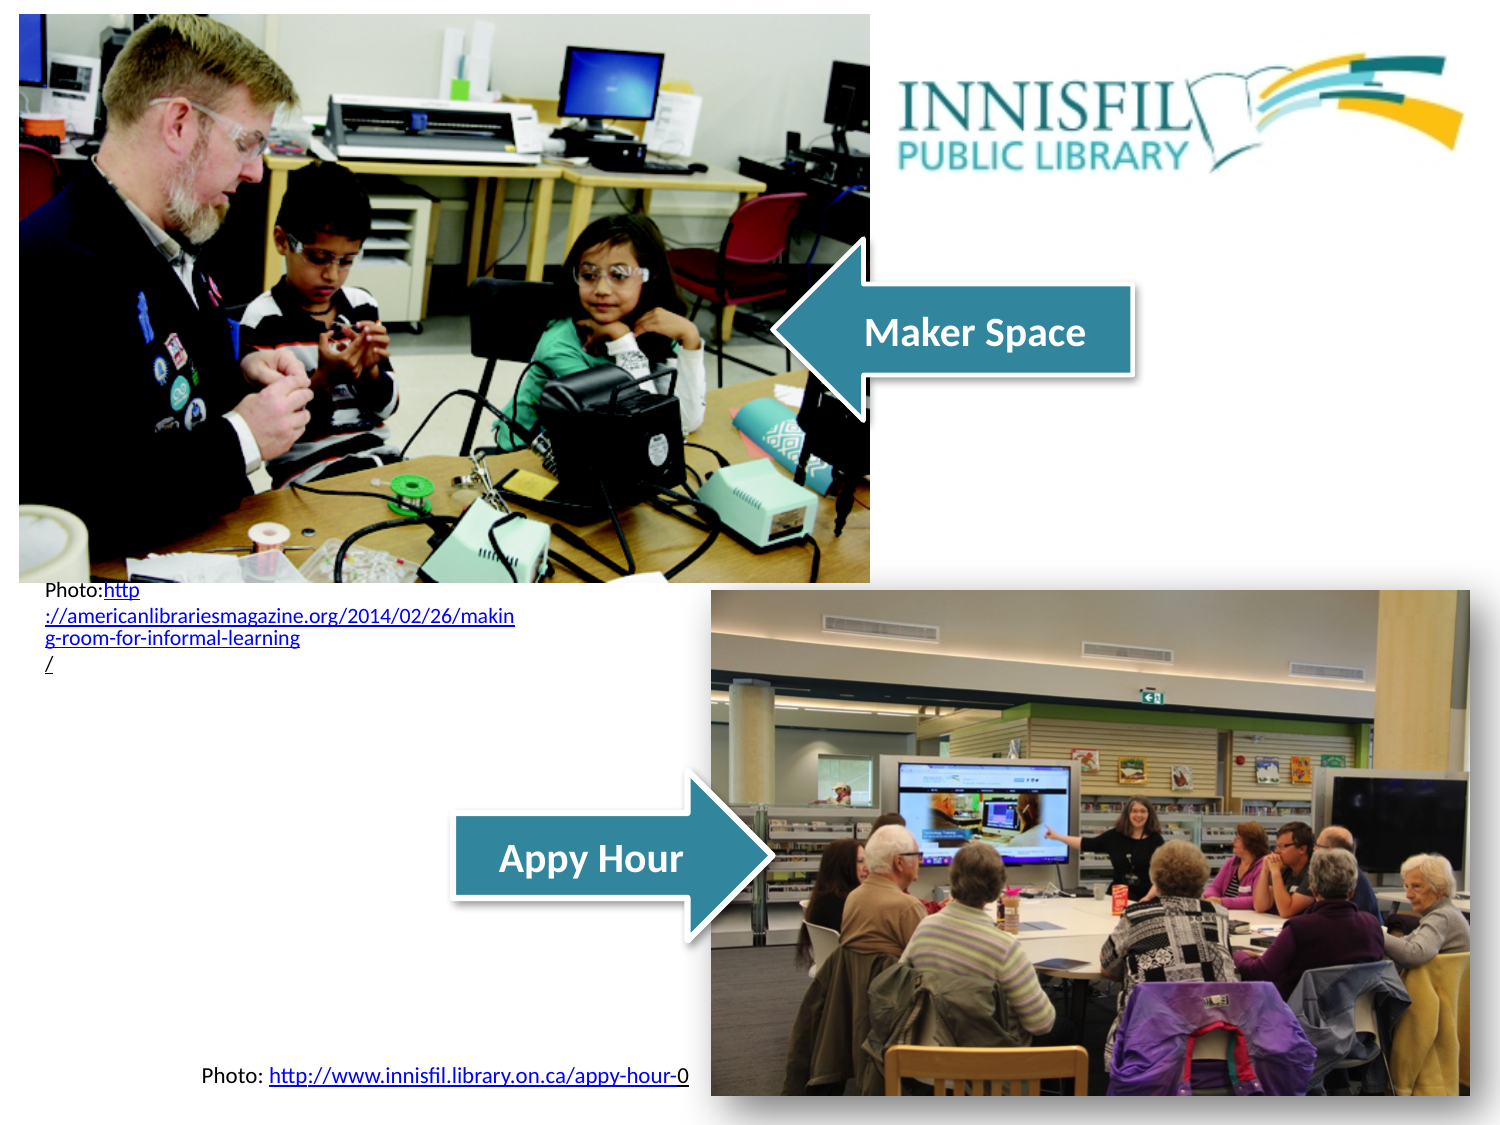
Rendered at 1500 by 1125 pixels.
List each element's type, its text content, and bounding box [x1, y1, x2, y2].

text_box Appy Hour [449, 767, 706, 944]
picture [889, 31, 1470, 191]
text_box Maker Space [876, 283, 1134, 376]
picture [711, 590, 1470, 1097]
text_box Photo:http://americanlibrariesmagazine.org/2014/02/26/making-room-for-informal-learning/ [30, 591, 532, 662]
text_box Photo: http://www.innisfil.library.on.ca/appy-hour-0 [186, 1053, 706, 1096]
picture [19, 13, 871, 583]
